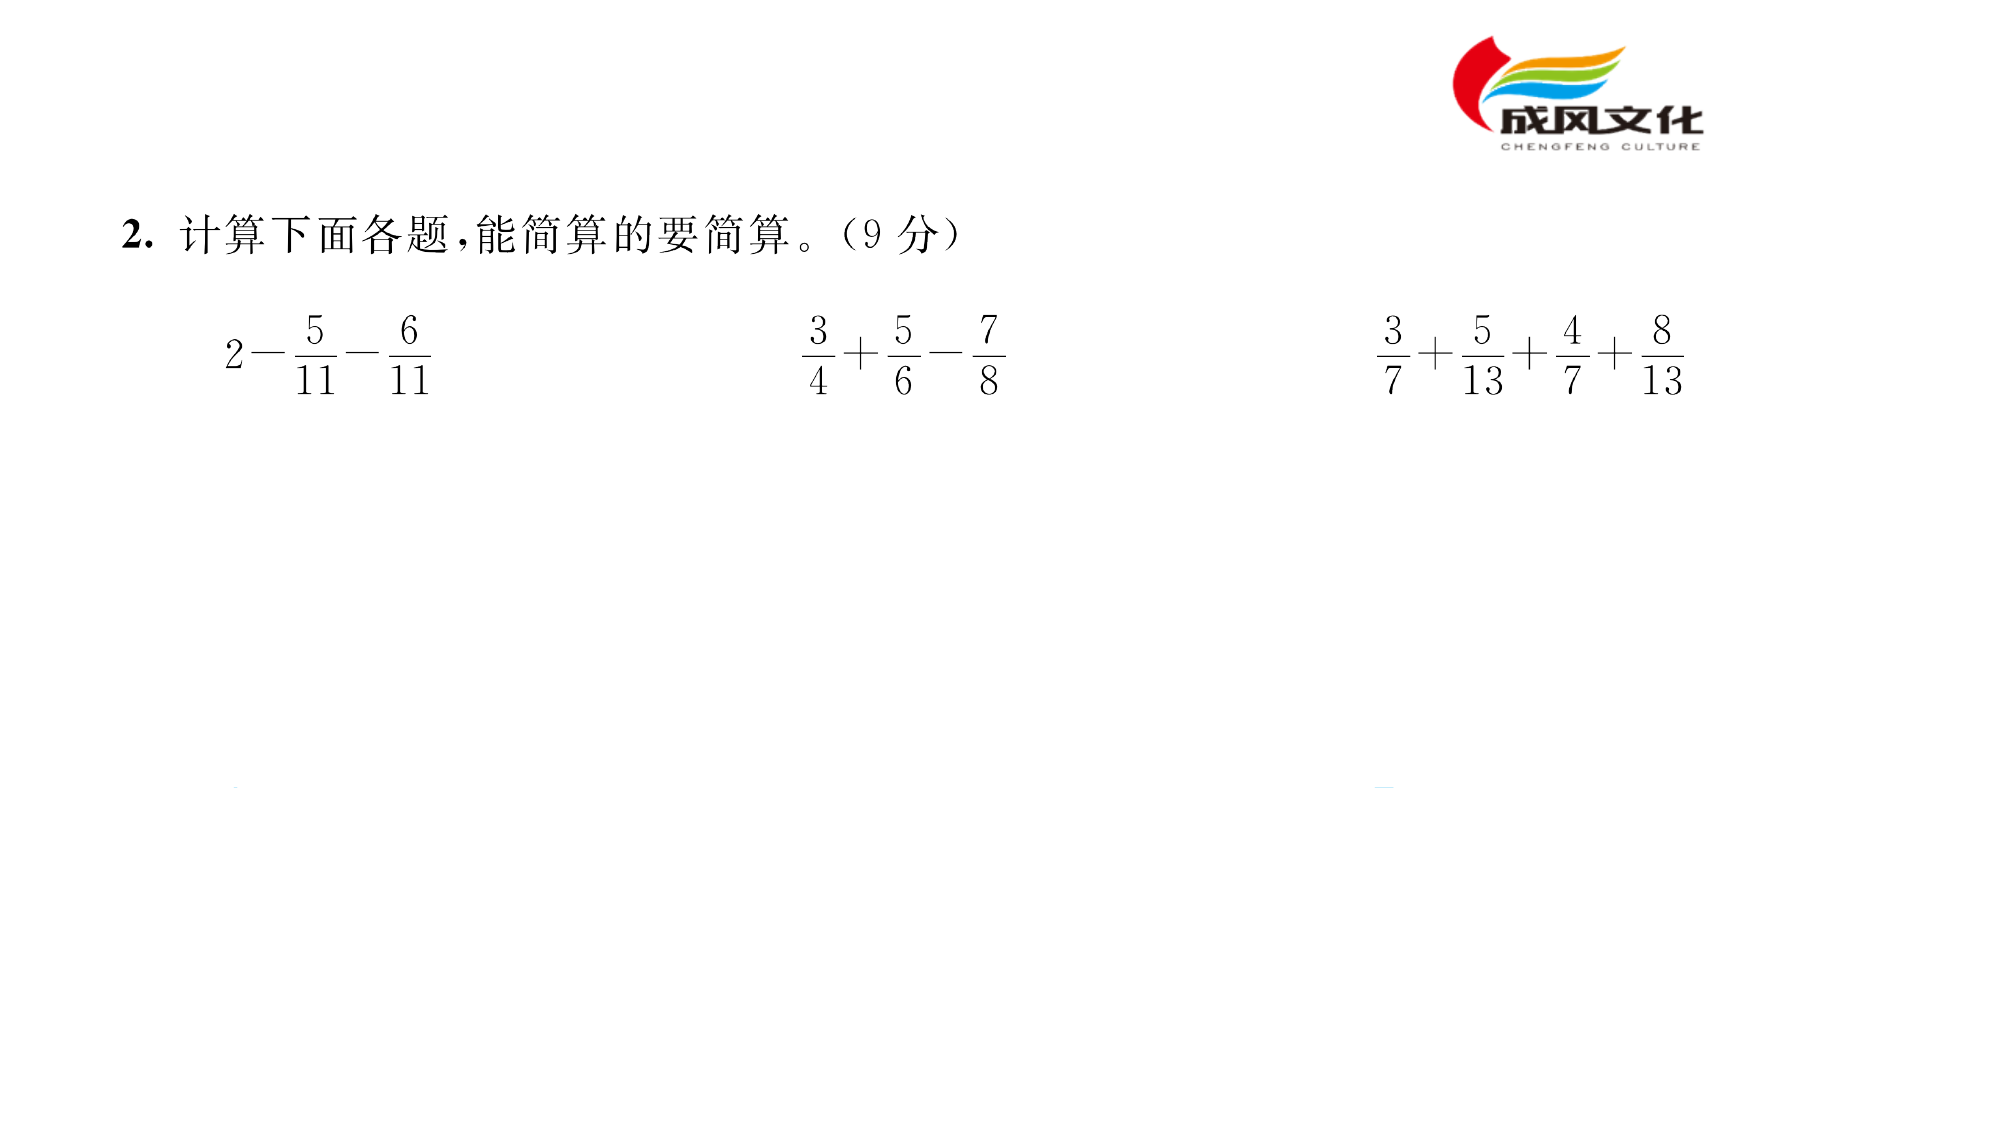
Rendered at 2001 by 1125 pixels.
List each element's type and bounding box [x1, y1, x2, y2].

picture [118, 30, 2000, 799]
